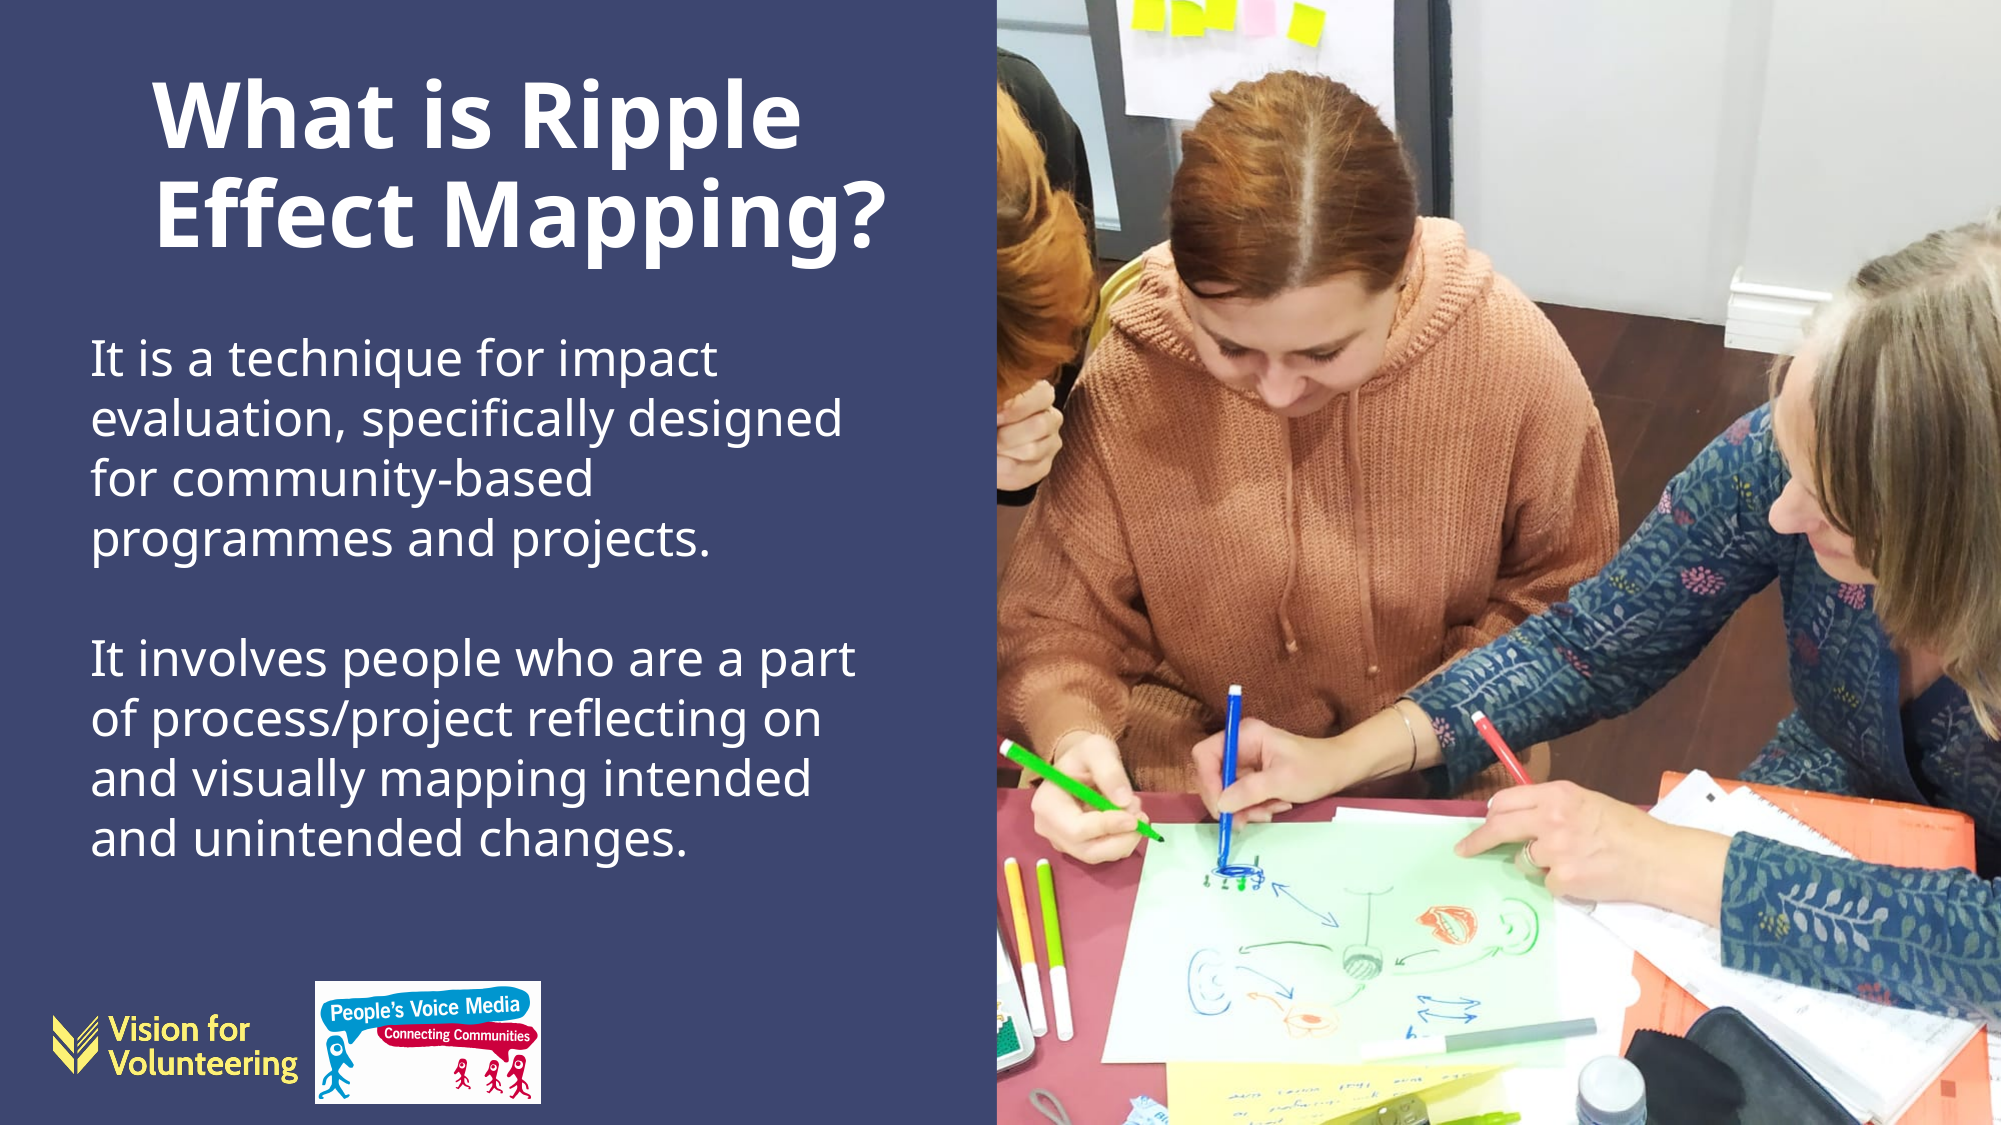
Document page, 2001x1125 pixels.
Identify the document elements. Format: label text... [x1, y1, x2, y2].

picture [996, 0, 2001, 1125]
list It is a technique for impact evaluation, specifically designed for community-based programmes and projects. It involves people who are a part of process/project reflecting on and visually mapping intended and unintended changes. [75, 318, 925, 974]
picture [315, 980, 541, 1104]
picture [53, 1014, 298, 1084]
title What is Ripple Effect Mapping? [137, 59, 925, 278]
